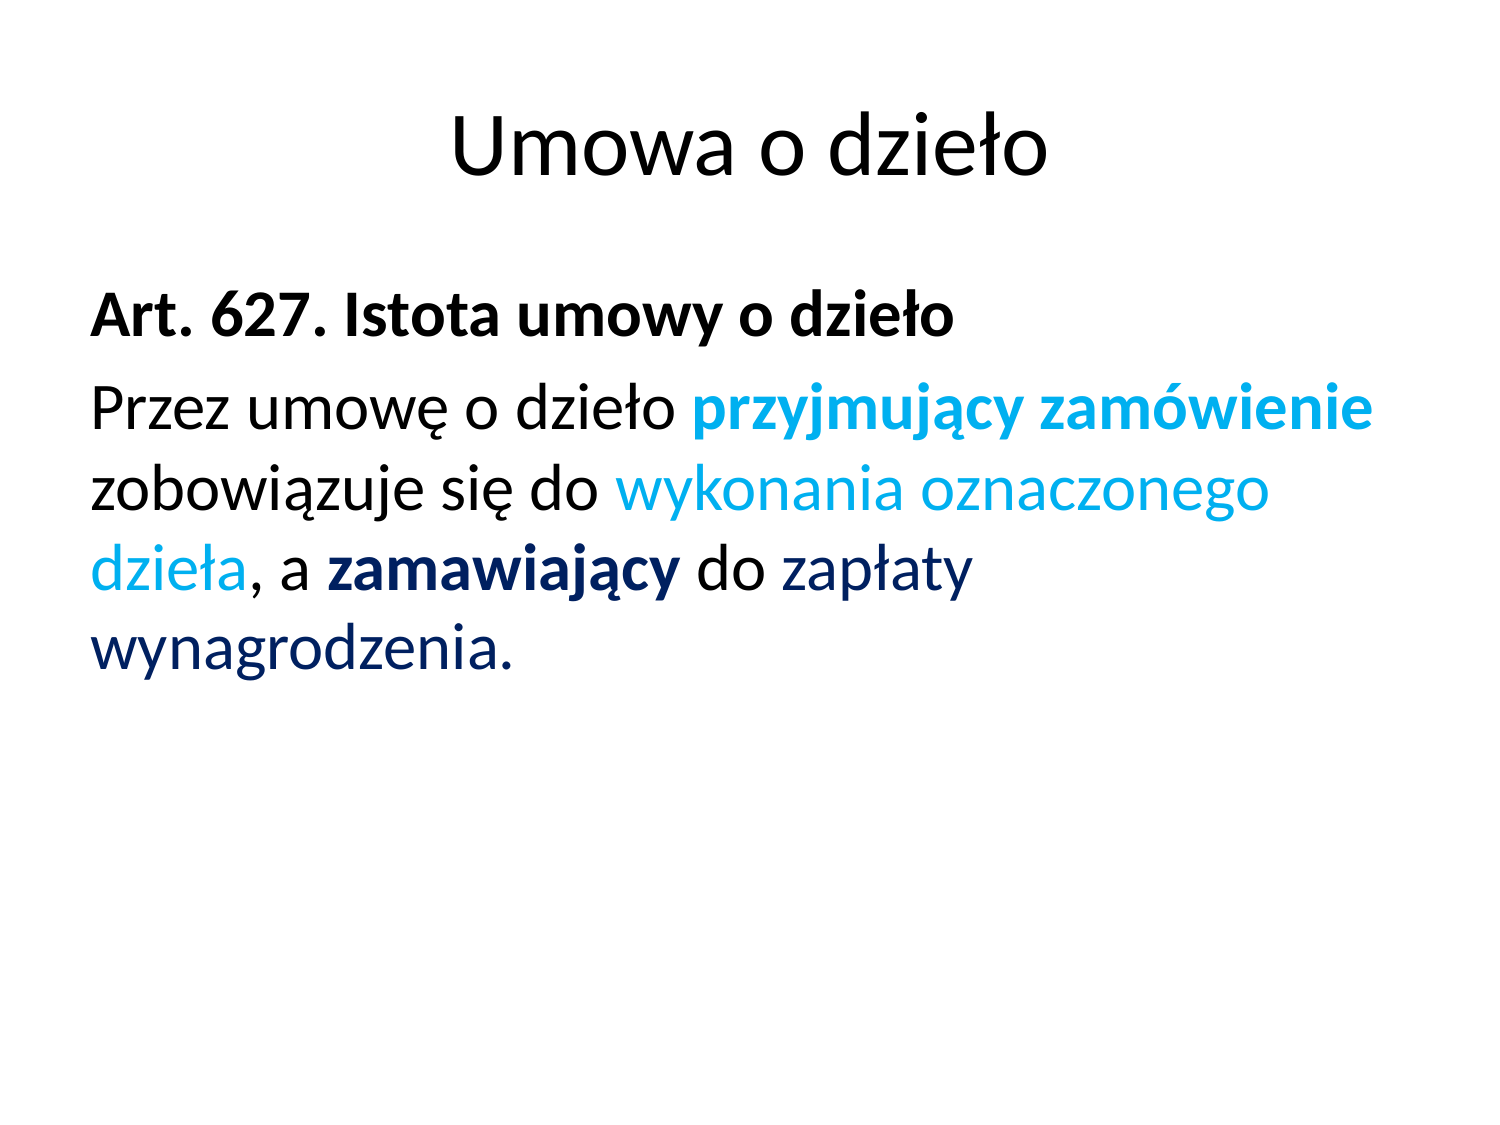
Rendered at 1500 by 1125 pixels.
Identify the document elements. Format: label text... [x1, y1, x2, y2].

title Umowa o dzieło [75, 45, 1425, 233]
list Art. 627. Istota umowy o dzieło Przez umowę o dzieło przyjmujący zamówienie zobowiązuje się do wykonania oznaczonego dzieła, a zamawiający do zapłaty wynagrodzenia. [75, 262, 1425, 1005]
